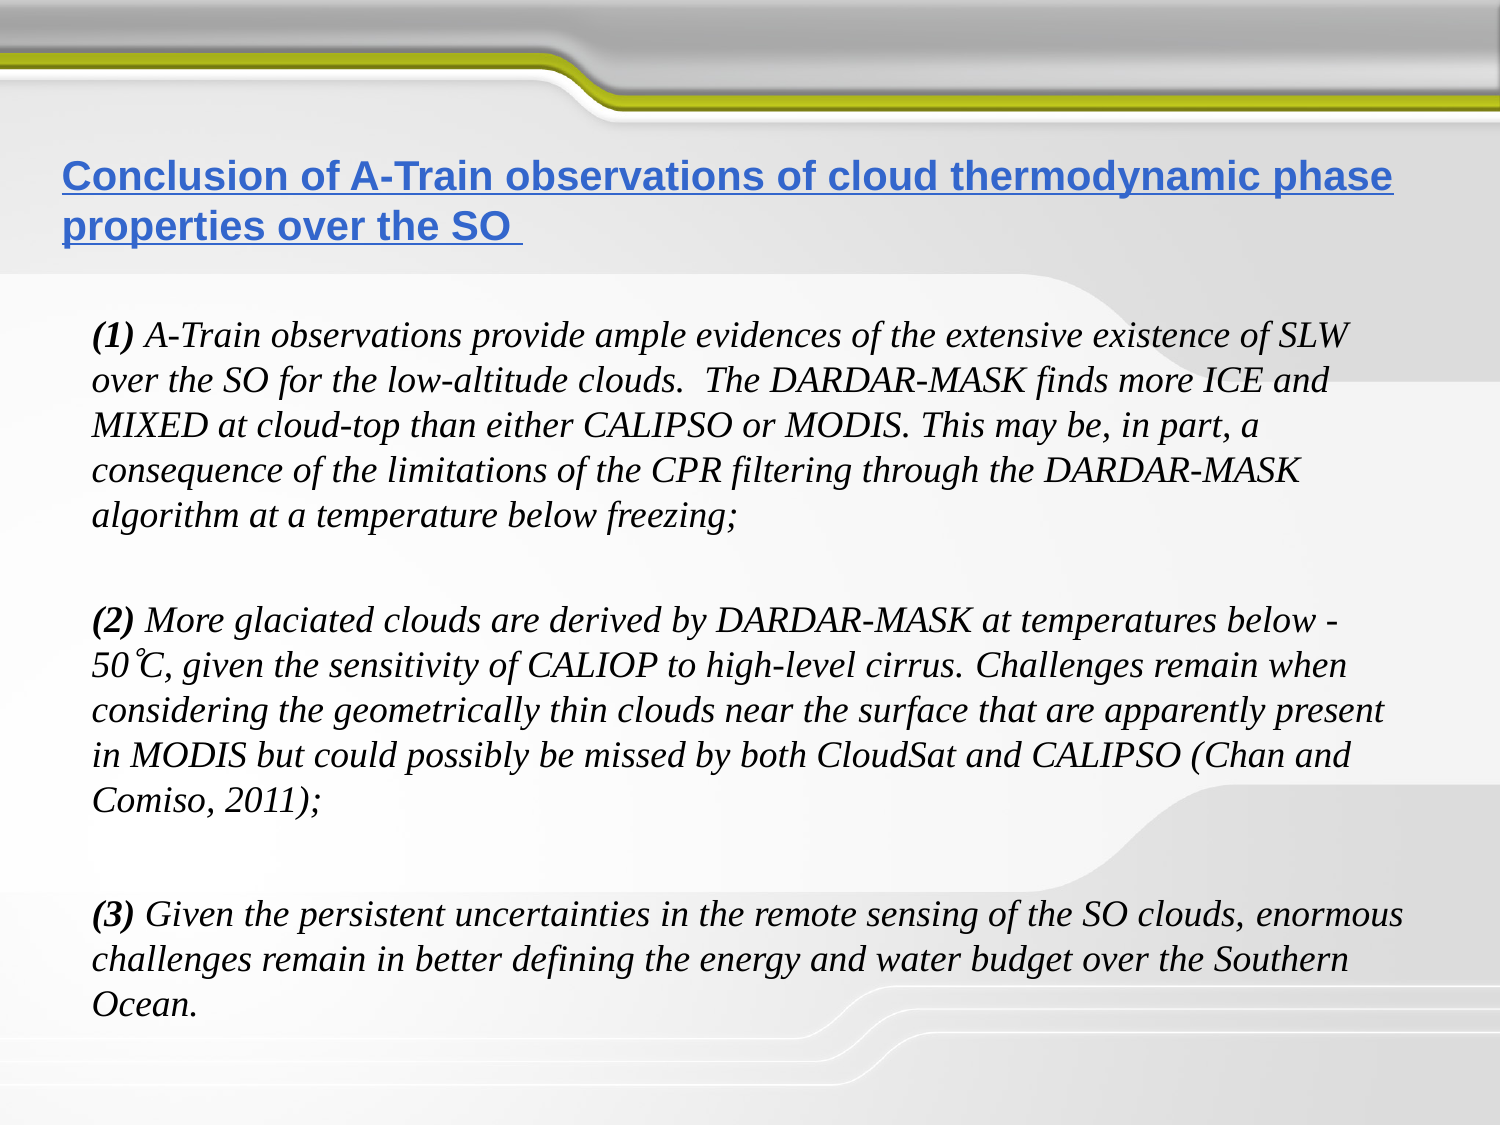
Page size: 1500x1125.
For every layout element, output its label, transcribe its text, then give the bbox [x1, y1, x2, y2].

text_box Conclusion of A-Train observations of cloud thermodynamic phase properties over the SO [46, 141, 1465, 257]
text_box (1) A-Train observations provide ample evidences of the extensive existence of SLW over the SO for the low-altitude clouds. The DARDAR-MASK finds more ICE and MIXED at cloud-top than either CALIPSO or MODIS. This may be, in part, a consequence of the limitations of the CPR filtering through the DARDAR-MASK algorithm at a temperature below freezing; [76, 302, 1436, 543]
picture [0, 0, 1500, 1125]
text_box (3) Given the persistent uncertainties in the remote sensing of the SO clouds, enormous challenges remain in better defining the energy and water budget over the Southern Ocean. [76, 881, 1424, 1032]
text_box (2) More glaciated clouds are derived by DARDAR-MASK at temperatures below -50C, given the sensitivity of CALIOP to high-level cirrus. Challenges remain when considering the geometrically thin clouds near the surface that are apparently present in MODIS but could possibly be missed by both CloudSat and CALIPSO (Chan and Comiso, 2011); [76, 587, 1436, 828]
